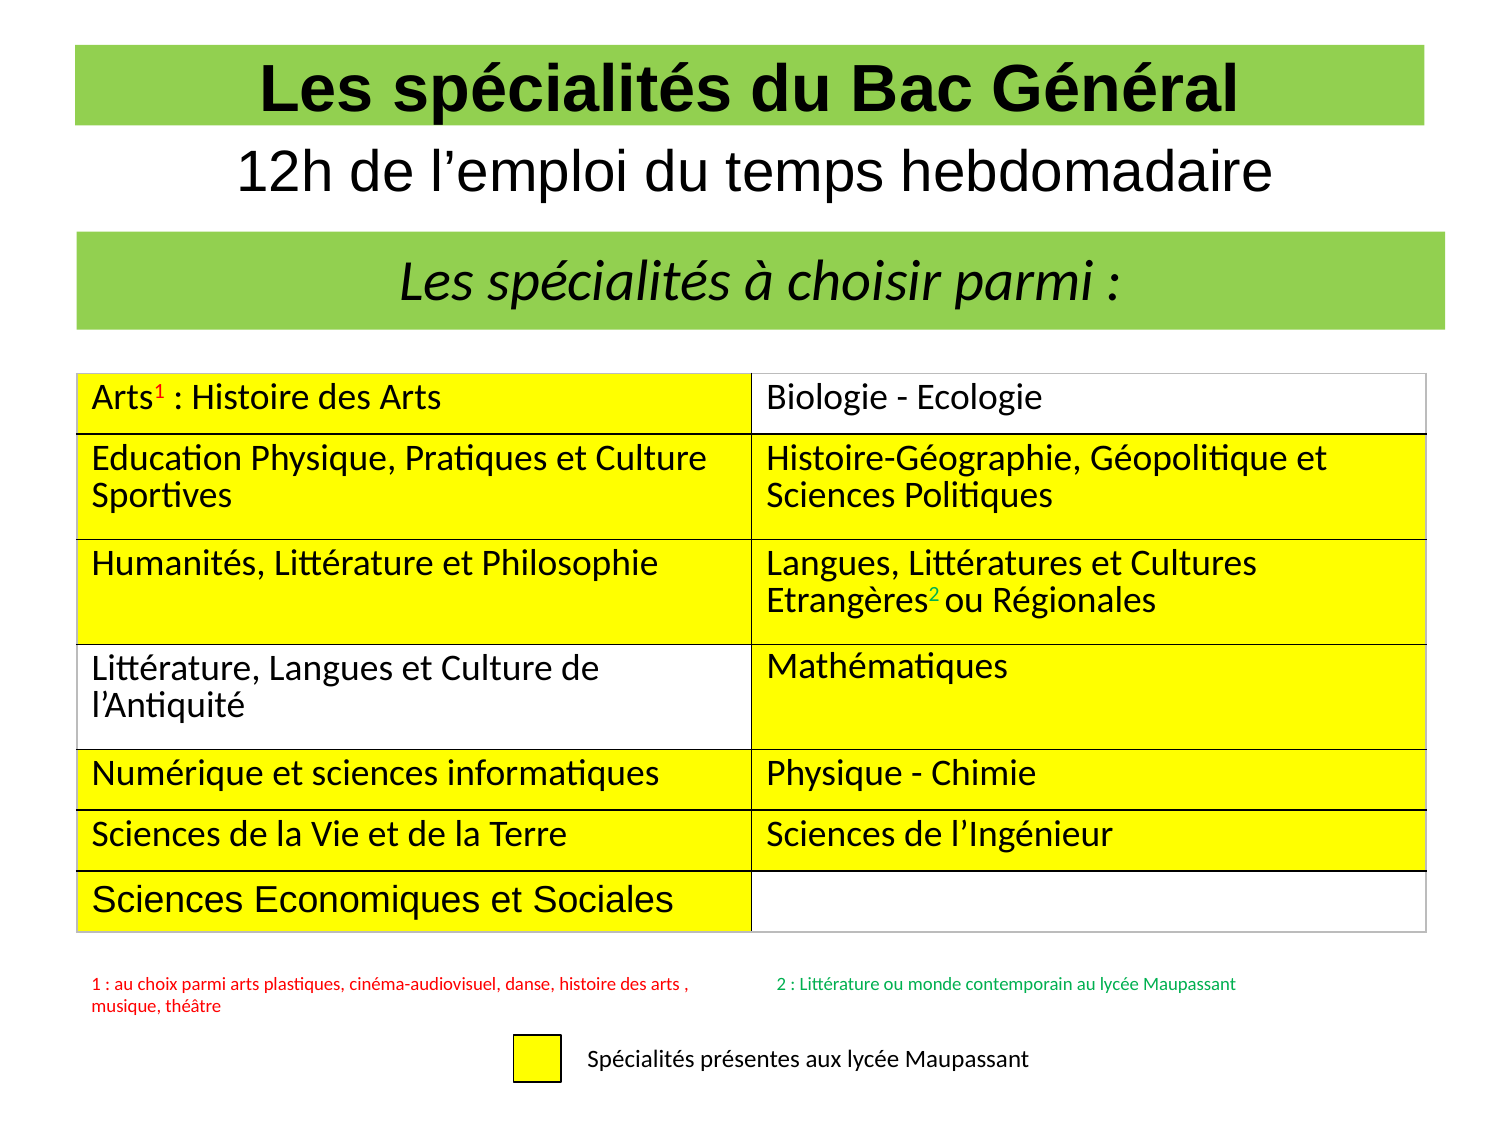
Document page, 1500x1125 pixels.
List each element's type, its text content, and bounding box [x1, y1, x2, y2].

table_cell Histoire-Géographie, Géopolitique et Sciences Politiques [752, 435, 1425, 539]
table_cell Humanités, Littérature et Philosophie [78, 540, 751, 644]
text_box Spécialités présentes aux lycée Maupassant [572, 1035, 1105, 1080]
table_cell Sciences de la Vie et de la Terre [78, 811, 751, 870]
table_cell Langues, Littératures et Cultures Etrangères2 ou Régionales [752, 540, 1425, 644]
table_header Arts1 : Histoire des Arts [78, 374, 751, 433]
table_header Biologie - Ecologie [752, 374, 1425, 433]
text_box 1 : au choix parmi arts plastiques, cinéma-audiovisuel, danse, histoire des arts , musique, théâtre [76, 964, 715, 1024]
table_cell Sciences de l’Ingénieur [752, 811, 1425, 870]
text_box 2 : Littérature ou monde contemporain au lycée Maupassant [761, 964, 1400, 1002]
table_cell Physique - Chimie [752, 750, 1425, 809]
text_box 12h de l’emploi du temps hebdomadaire [112, 125, 1400, 211]
text_box [513, 1034, 561, 1083]
table_cell Numérique et sciences informatiques [78, 750, 751, 809]
table_cell Sciences Economiques et Sociales [78, 872, 751, 931]
table_cell Mathématiques [752, 645, 1425, 749]
table_cell Littérature, Langues et Culture de l’Antiquité [78, 645, 751, 749]
title Les spécialités du Bac Général [75, 44, 1425, 126]
table_cell Education Physique, Pratiques et Culture Sportives [78, 435, 751, 539]
table_cell [752, 872, 1425, 931]
text_box Les spécialités à choisir parmi : [76, 231, 1446, 330]
